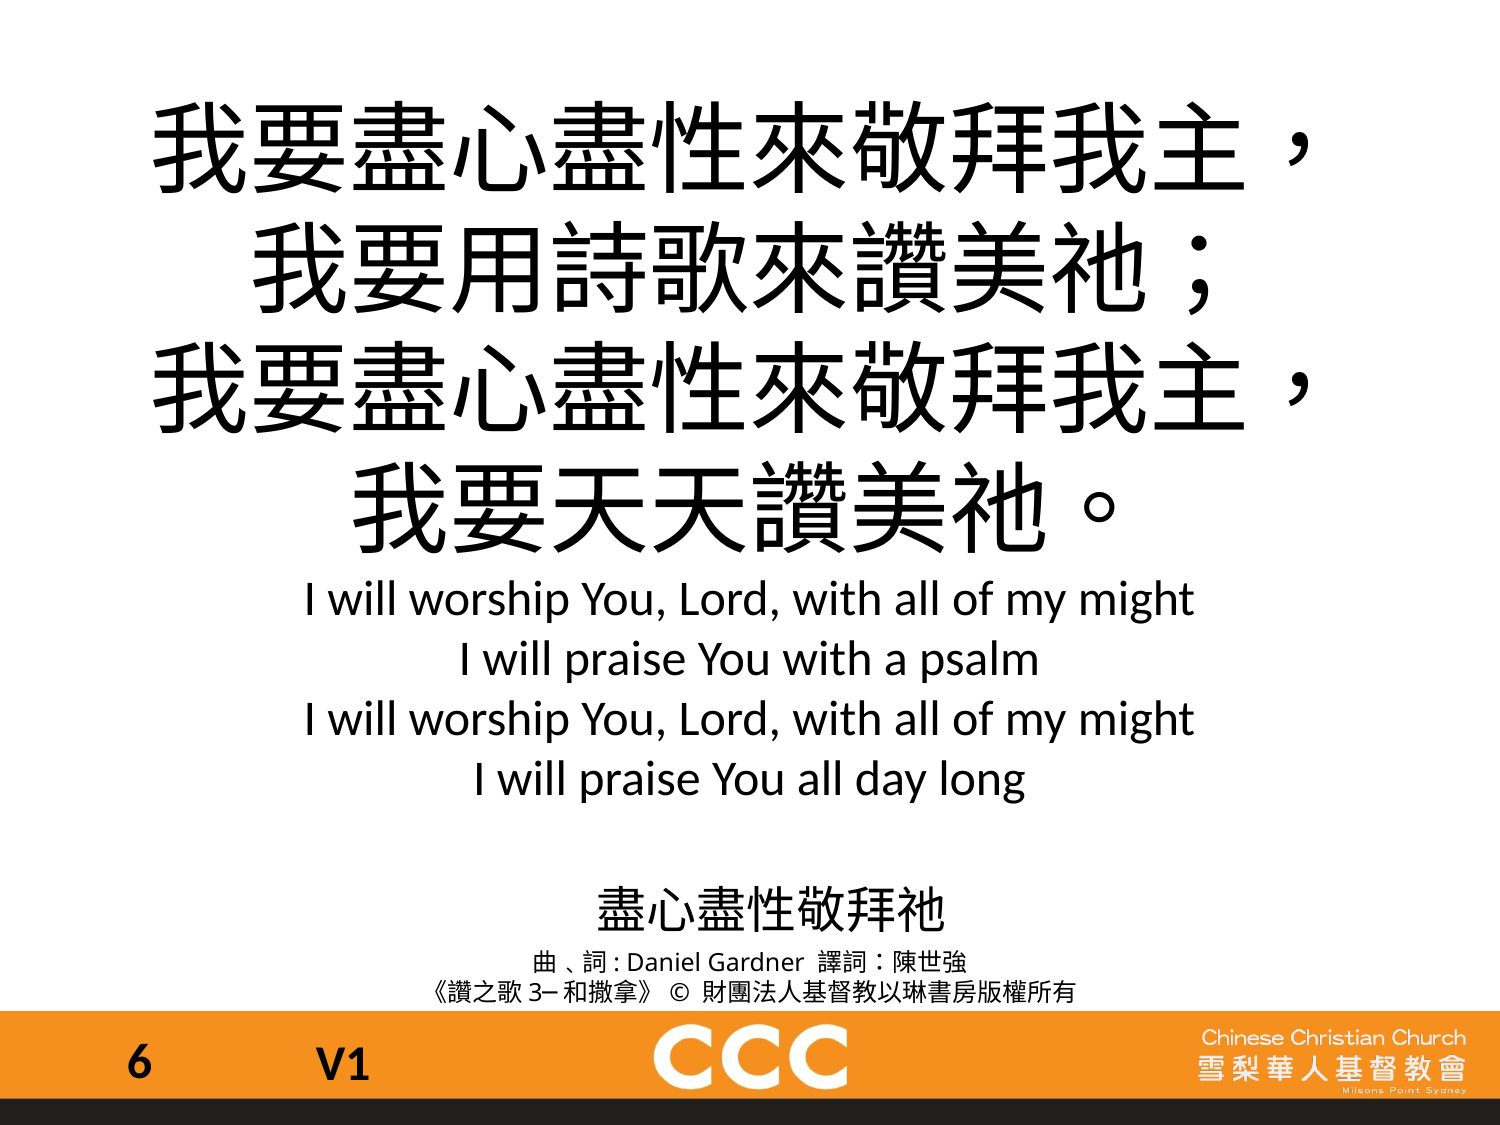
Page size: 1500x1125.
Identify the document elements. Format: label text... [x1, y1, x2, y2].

text_box 盡心盡性敬拜祂 曲﹑詞: Daniel Gardner 譯詞：陳世強 《讚之歌3─和撒拿》© 財團法人基督教以琳書房版權所有 [0, 829, 1500, 1014]
slide_number 6 [112, 1020, 215, 1094]
picture [0, 1014, 1500, 1125]
text_box 我要盡心盡性來敬拜我主， 我要用詩歌來讚美祂； 我要盡心盡性來敬拜我主， 我要天天讚美祂。 I will worship You, Lord, with all of my might I will praise You with a psalm I will worship You, Lord, with all of my might I will praise You all day long [0, 78, 1500, 813]
text_box V1 [301, 1023, 431, 1099]
